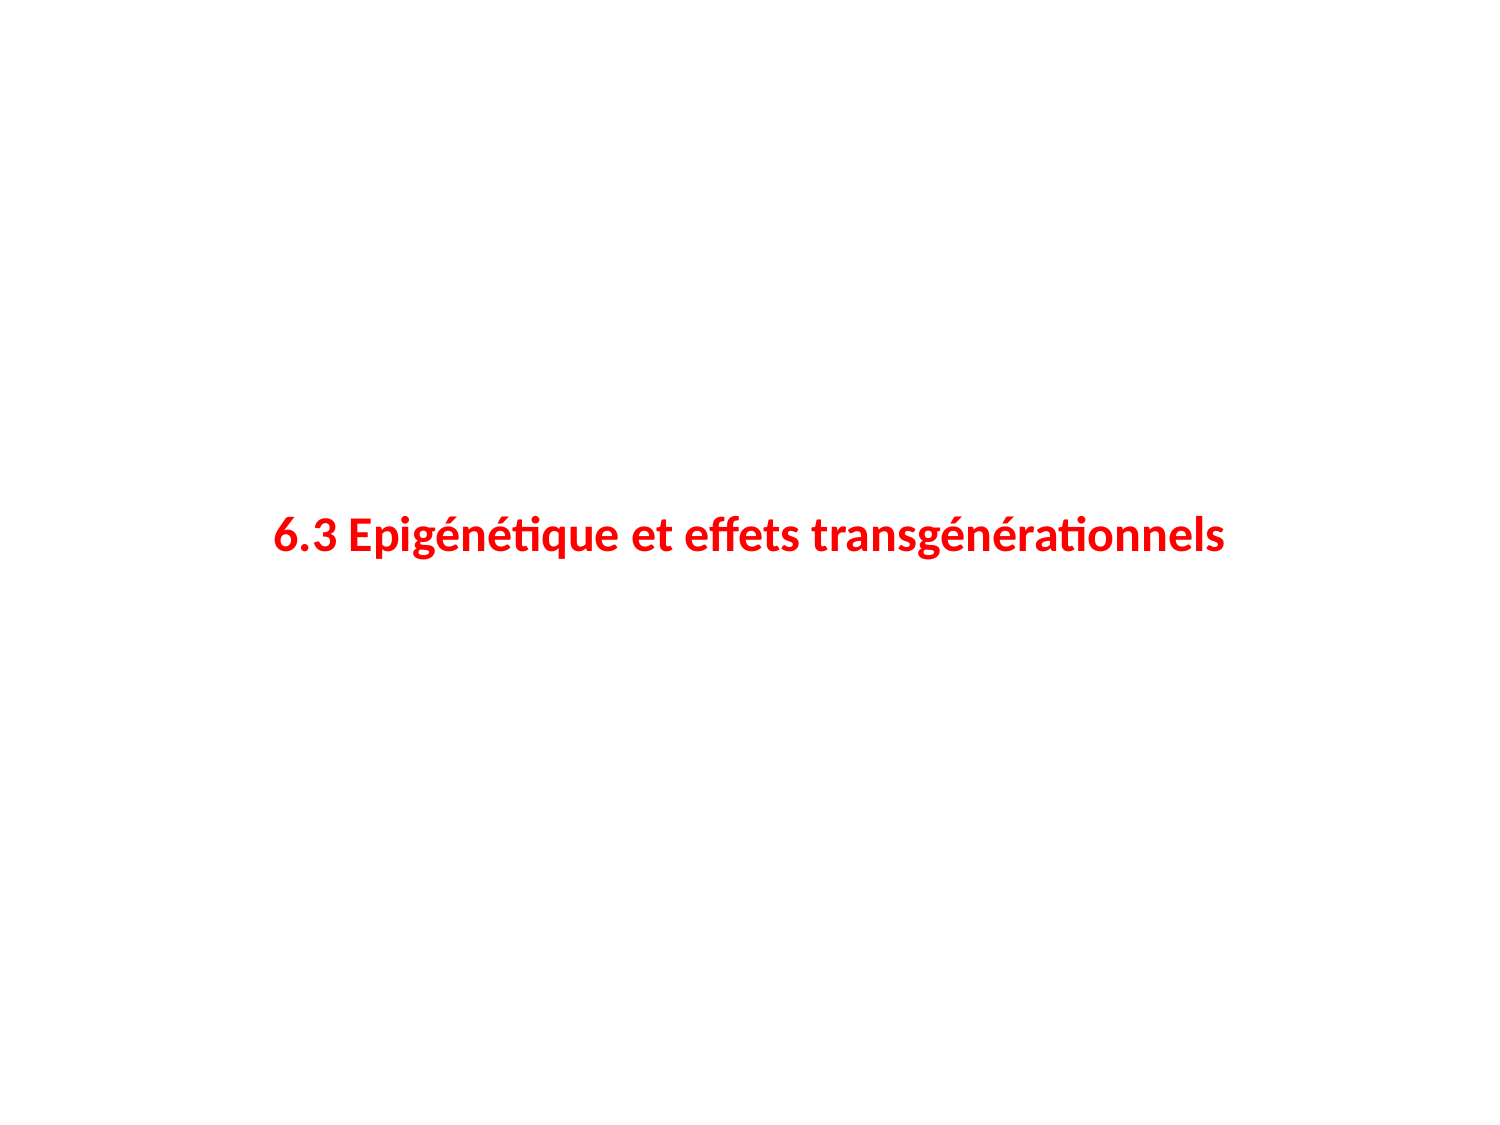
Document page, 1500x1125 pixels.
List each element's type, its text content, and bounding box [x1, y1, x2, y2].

text_box 6.3 Epigénétique et effets transgénérationnels [227, 494, 1273, 629]
